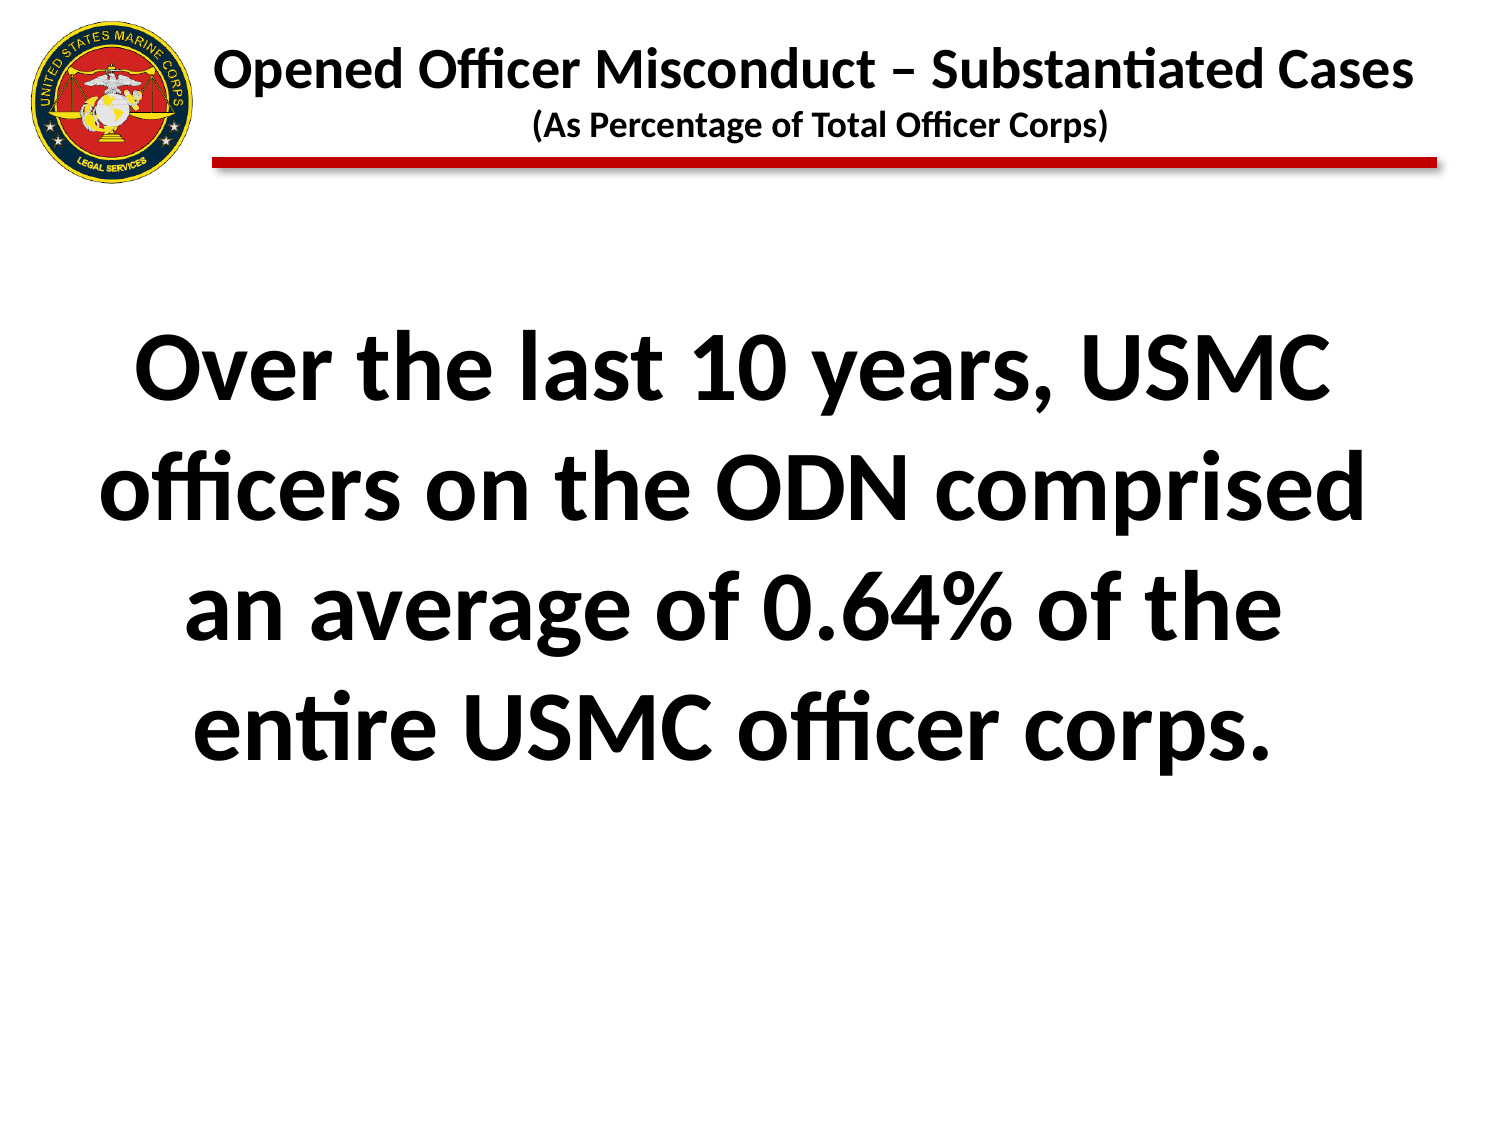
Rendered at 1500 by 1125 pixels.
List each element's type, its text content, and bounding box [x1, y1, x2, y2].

text_box Opened Officer Misconduct – Substantiated Cases (As Percentage of Total Officer Corps) [141, 0, 1500, 175]
picture [18, 12, 206, 192]
text_box Over the last 10 years, USMC officers on the ODN comprised an average of 0.64% of the entire USMC officer corps. [65, 293, 1403, 788]
